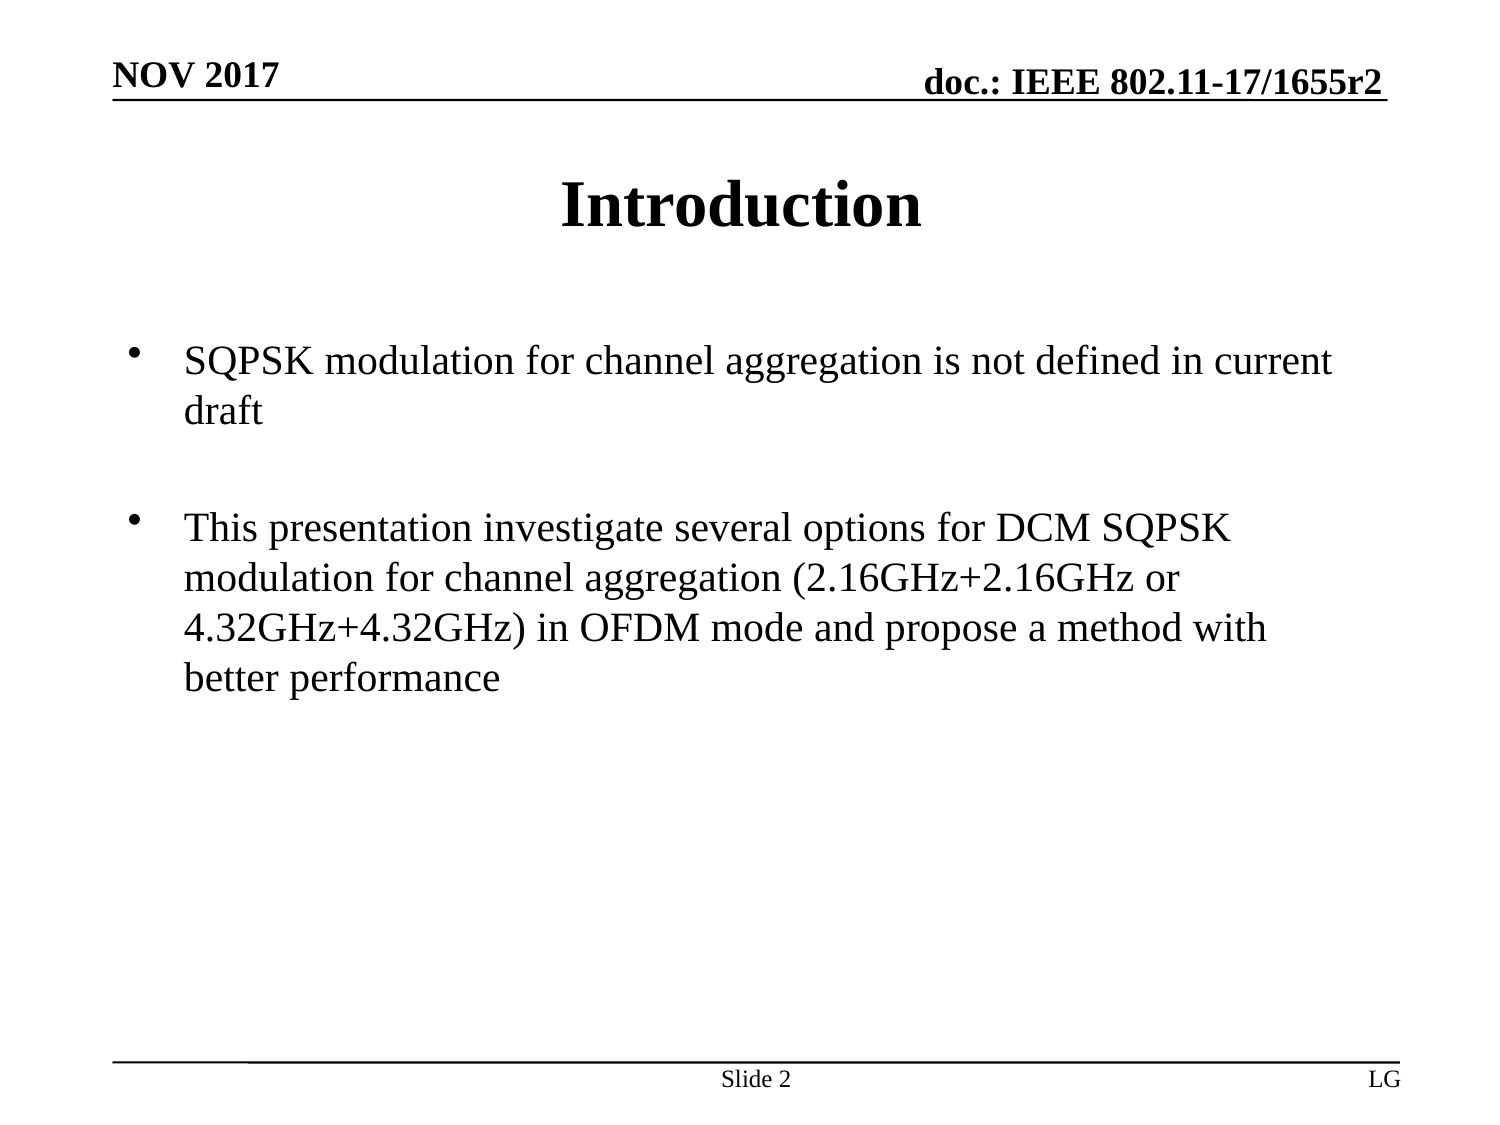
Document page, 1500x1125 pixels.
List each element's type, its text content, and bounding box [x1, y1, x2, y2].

slide_number Slide 2 [712, 1061, 800, 1093]
title Introduction [112, 112, 1388, 288]
list SQPSK modulation for channel aggregation is not defined in current draft This presentation investigate several options for DCM SQPSK modulation for channel aggregation (2.16GHz+2.16GHz or 4.32GHz+4.32GHz) in OFDM mode and propose a method with better performance [112, 324, 1388, 1001]
footer LG [949, 1061, 1402, 1093]
